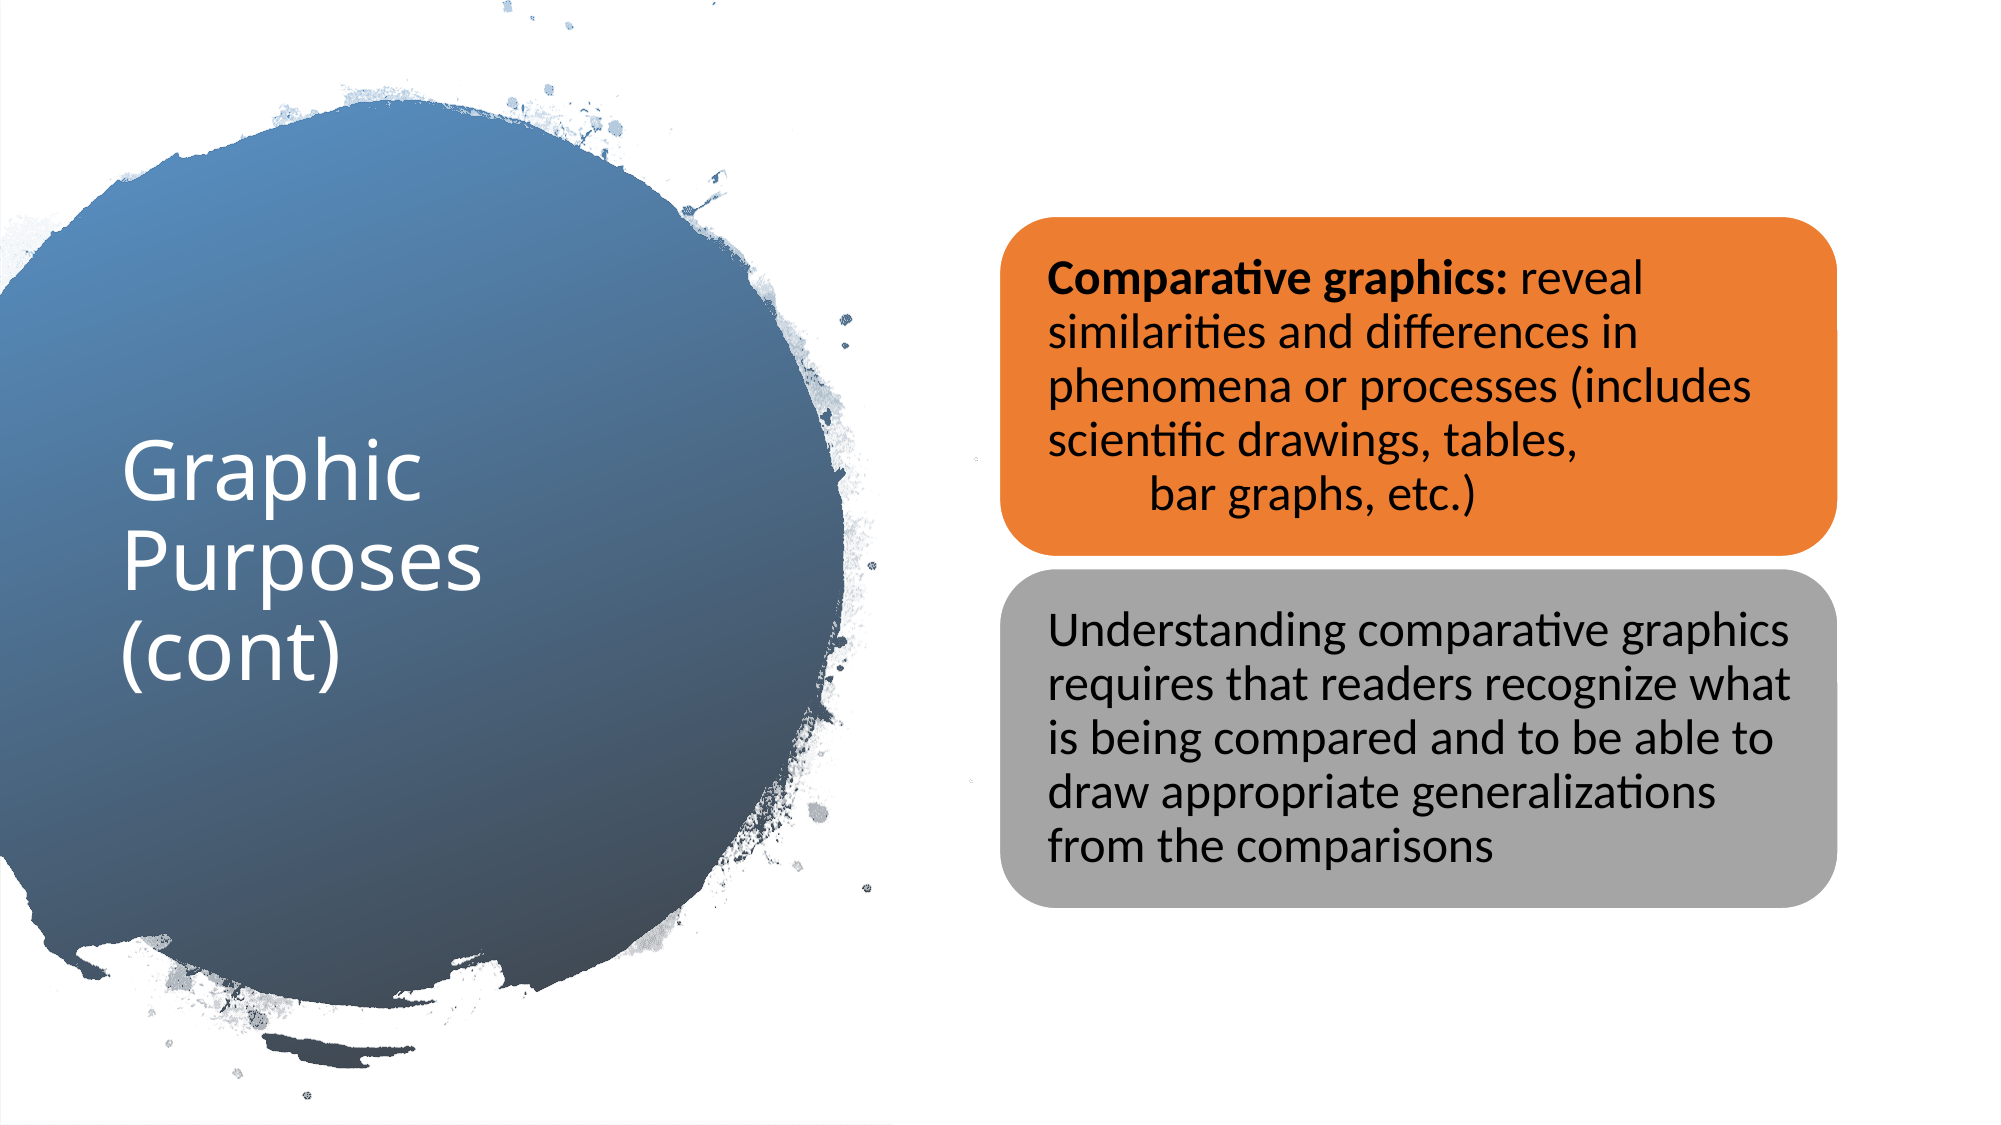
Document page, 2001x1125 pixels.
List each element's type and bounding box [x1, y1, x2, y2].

picture [0, 0, 2000, 1125]
list [999, 156, 1839, 969]
